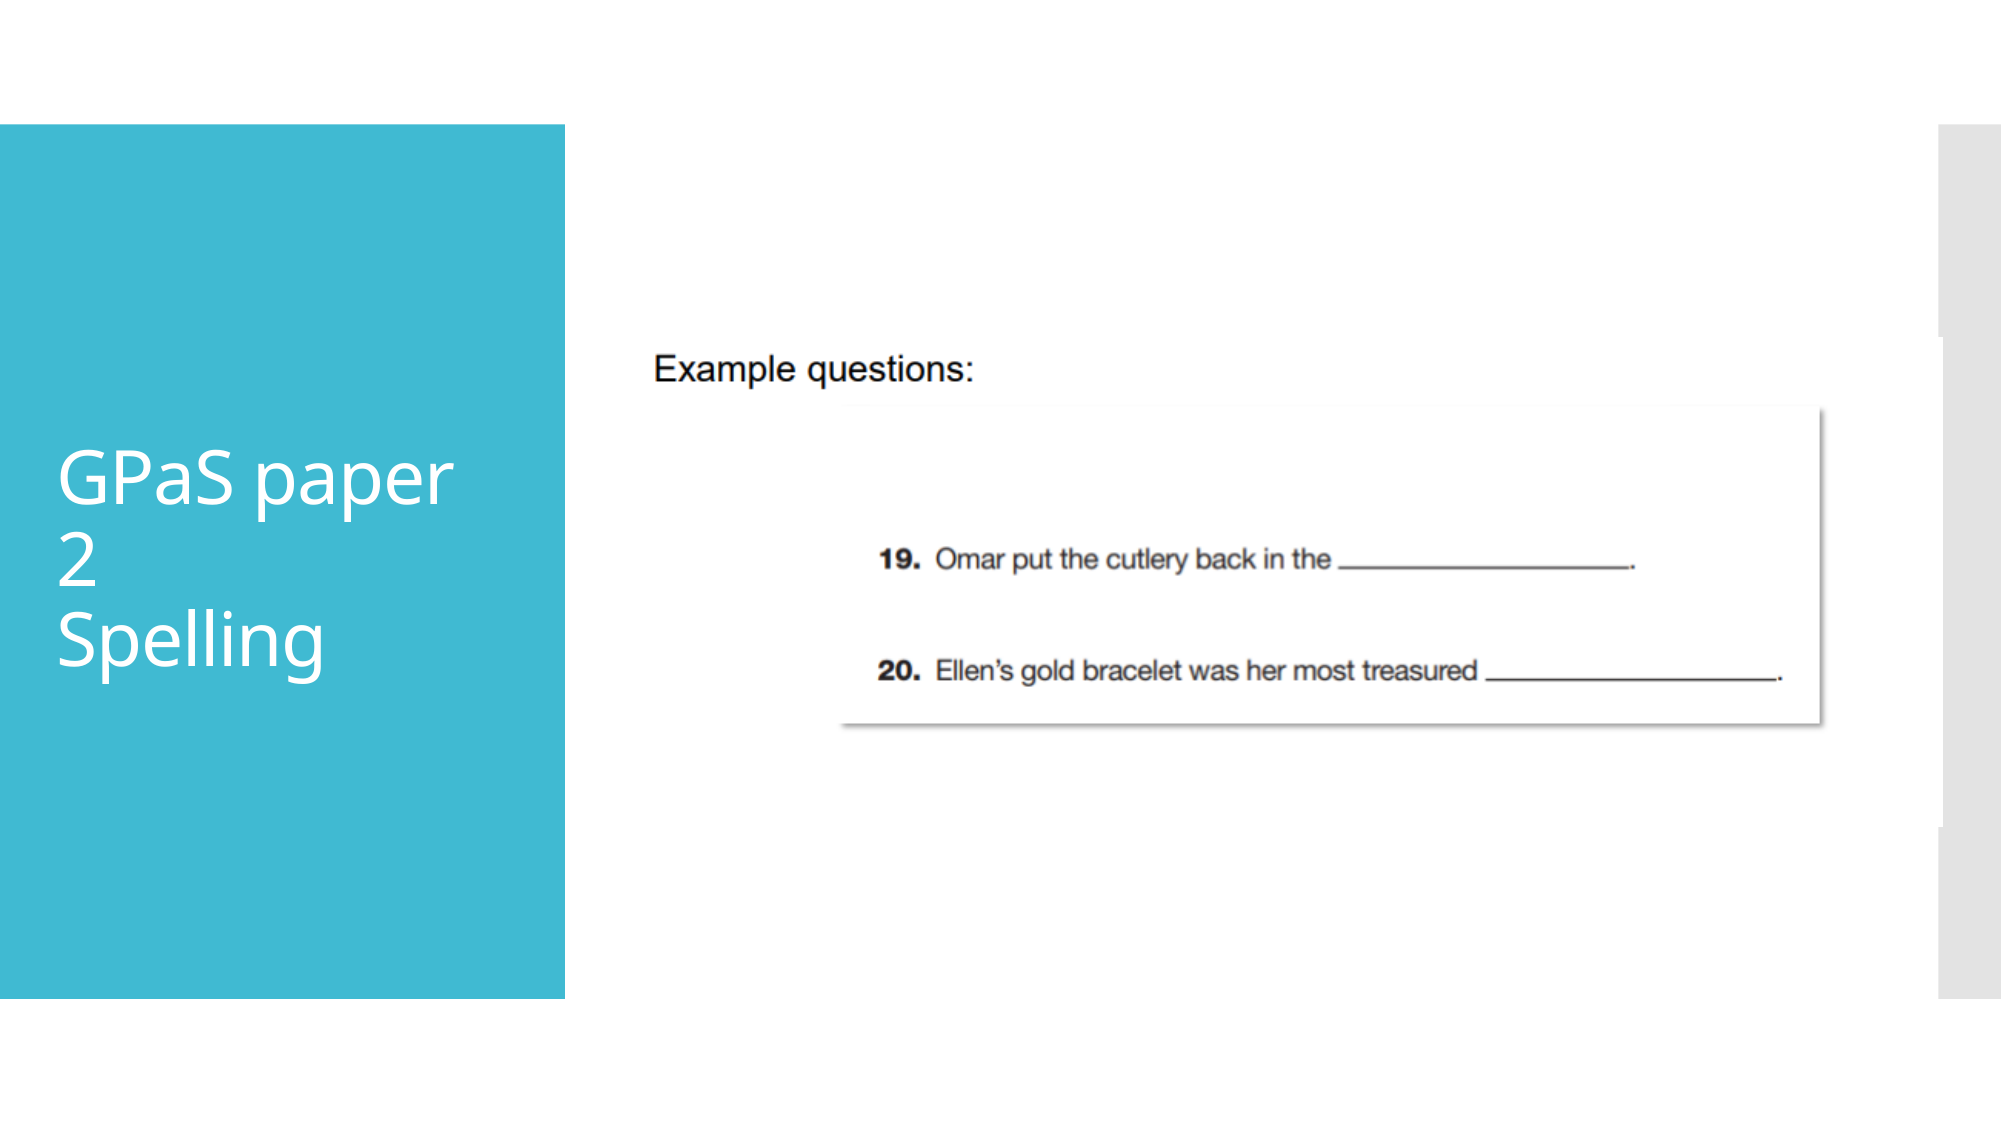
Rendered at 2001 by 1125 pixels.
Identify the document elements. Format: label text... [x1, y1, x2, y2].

title GPaS paper 2 Spelling [41, 184, 525, 940]
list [634, 337, 1943, 827]
